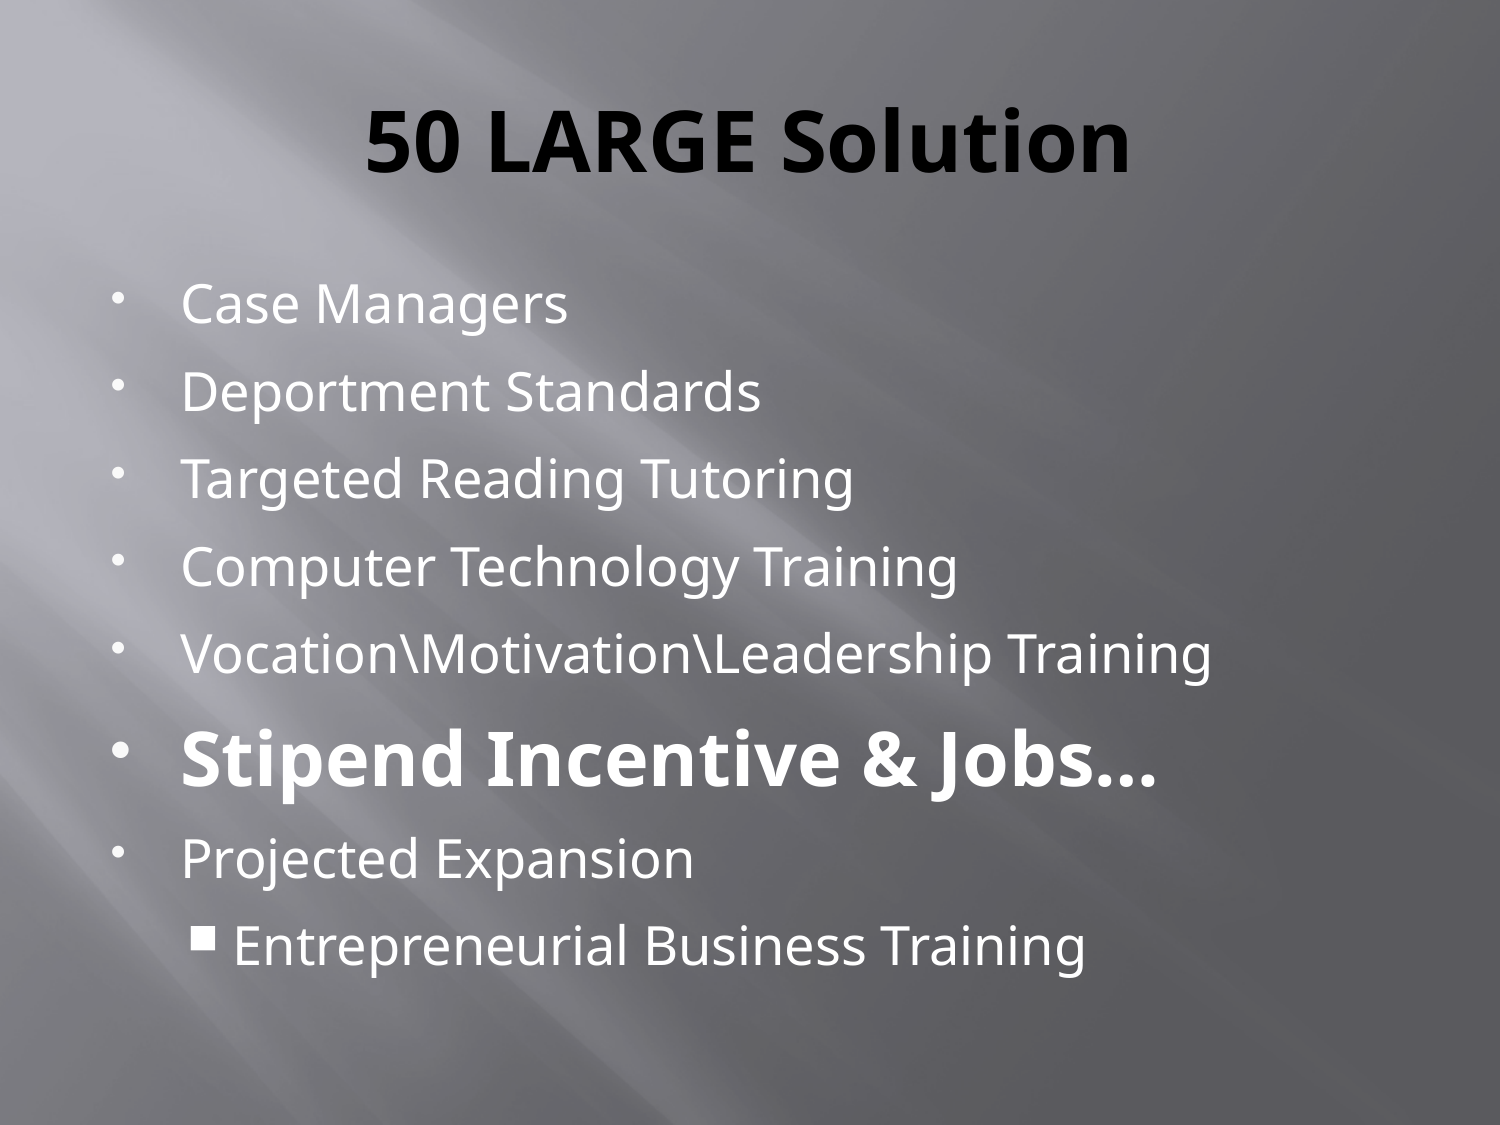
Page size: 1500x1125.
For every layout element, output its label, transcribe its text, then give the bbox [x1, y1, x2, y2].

list Case Managers Deportment Standards Targeted Reading Tutoring Computer Technology Training Vocation\Motivation\Leadership Training Stipend Incentive & Jobs… Projected Expansion Entrepreneurial Business Training [75, 262, 1425, 988]
title 50 LARGE Solution [75, 45, 1425, 233]
